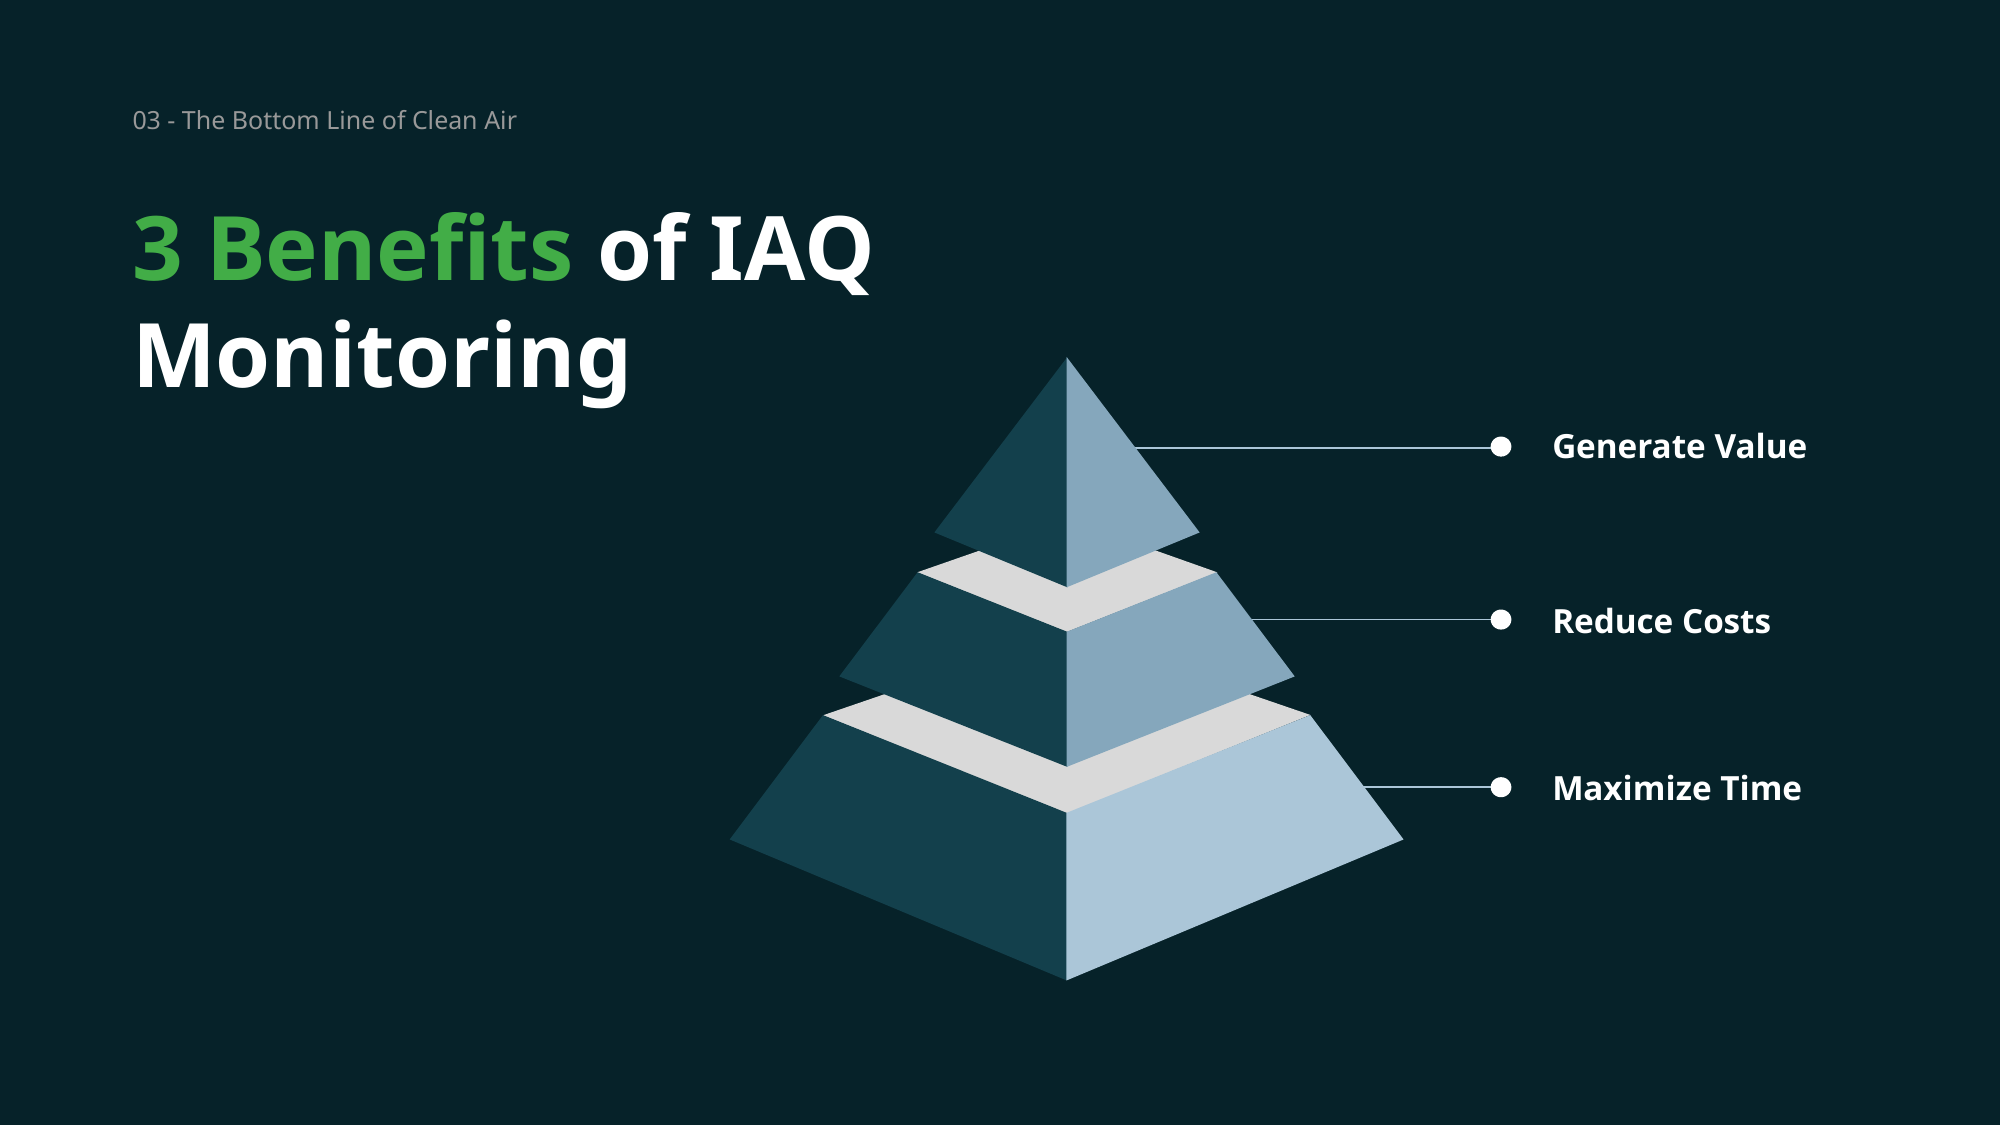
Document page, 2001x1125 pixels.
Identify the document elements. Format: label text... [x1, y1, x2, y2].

text_box [1490, 436, 1512, 450]
text_box 03 - The Bottom Line of Clean Air [126, 98, 654, 157]
text_box Generate Value [1532, 404, 1900, 485]
text_box [1490, 777, 1512, 790]
text_box [1494, 624, 1511, 630]
text_box [1493, 791, 1511, 798]
text_box Maximize Time [1532, 747, 1919, 828]
text_box [1490, 609, 1512, 623]
title 3 Benefits of IAQ Monitoring [112, 171, 929, 420]
text_box Reduce Costs [1532, 580, 1900, 661]
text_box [729, 356, 1404, 981]
